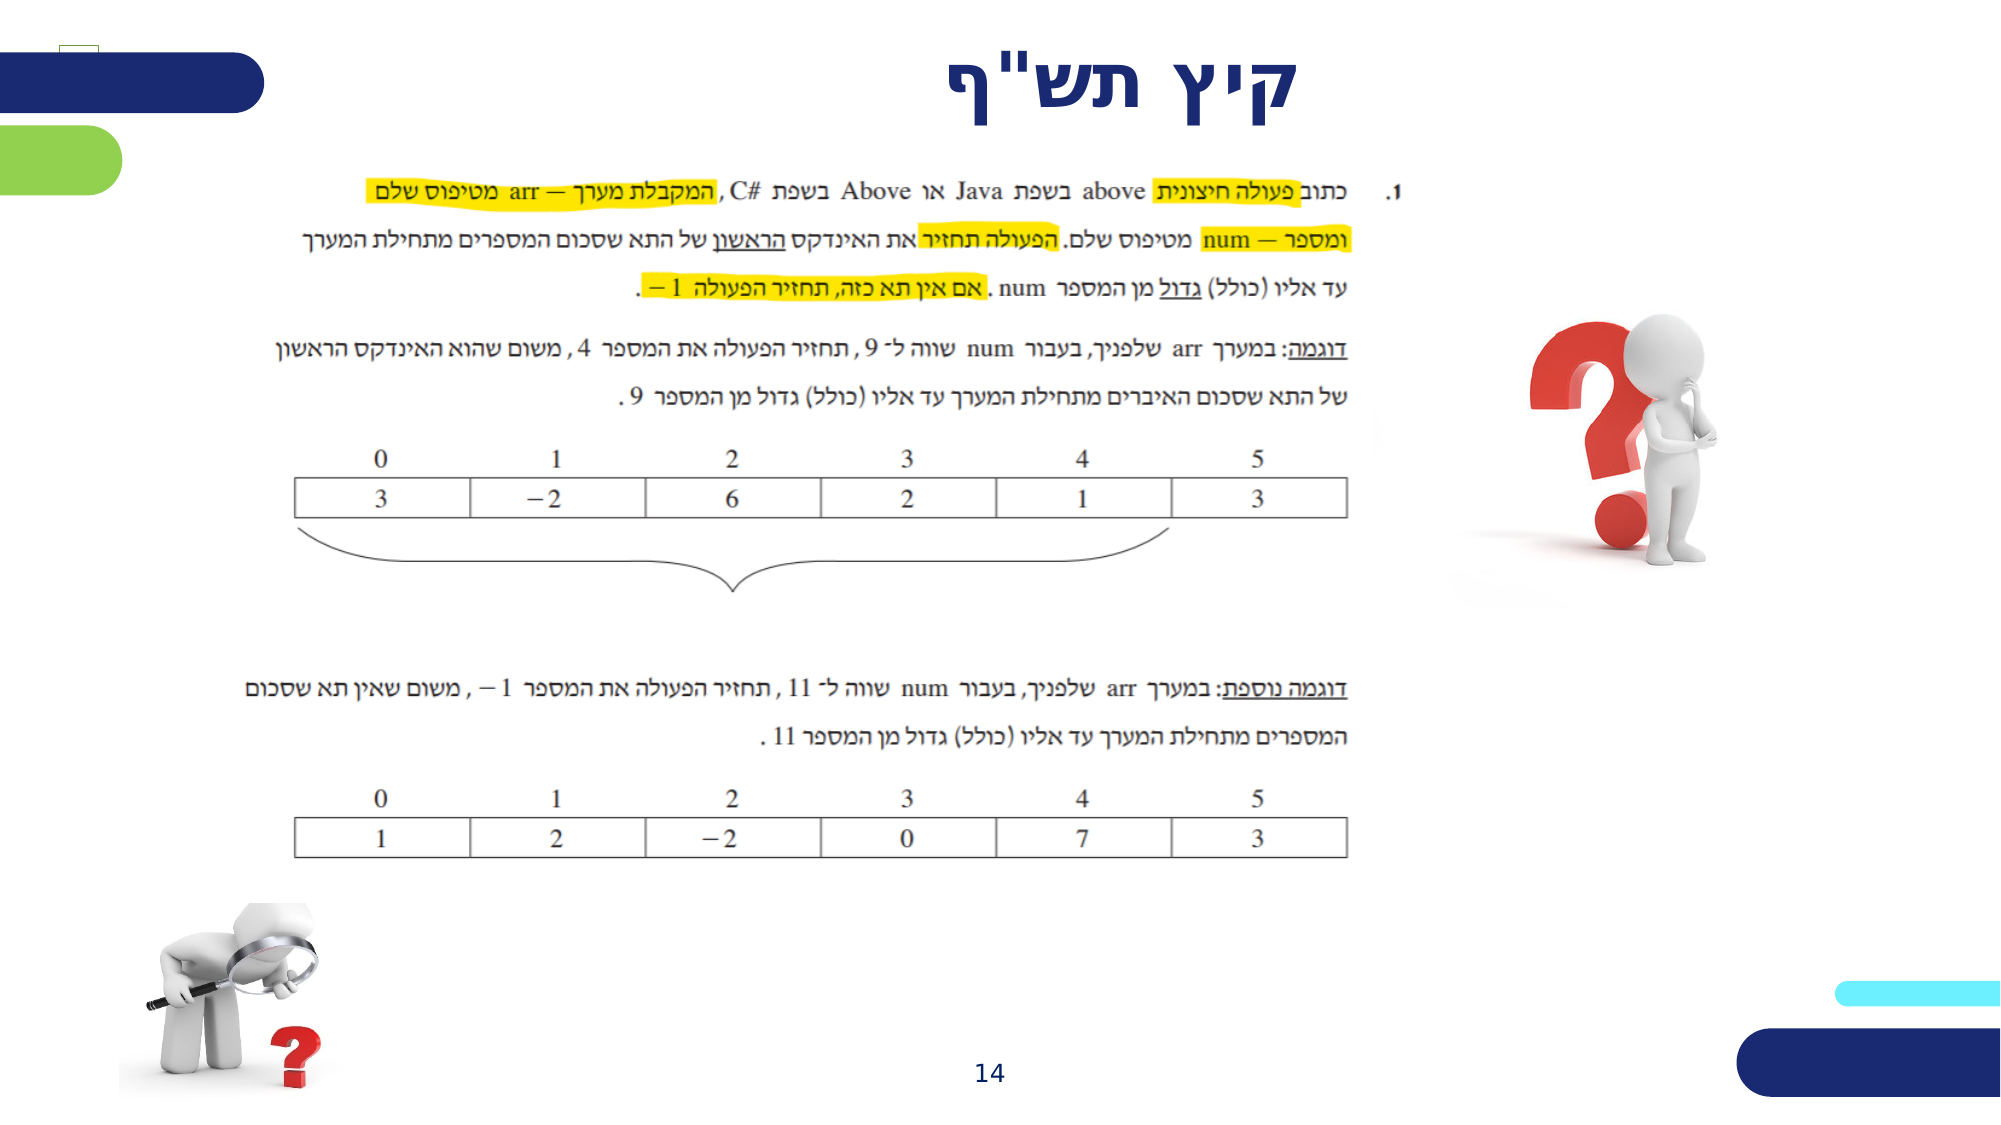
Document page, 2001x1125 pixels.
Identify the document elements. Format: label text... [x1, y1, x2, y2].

slide_number 14 [958, 1042, 1426, 1103]
title קיץ תש"ף [284, 30, 1962, 136]
picture [0, 163, 1924, 1125]
